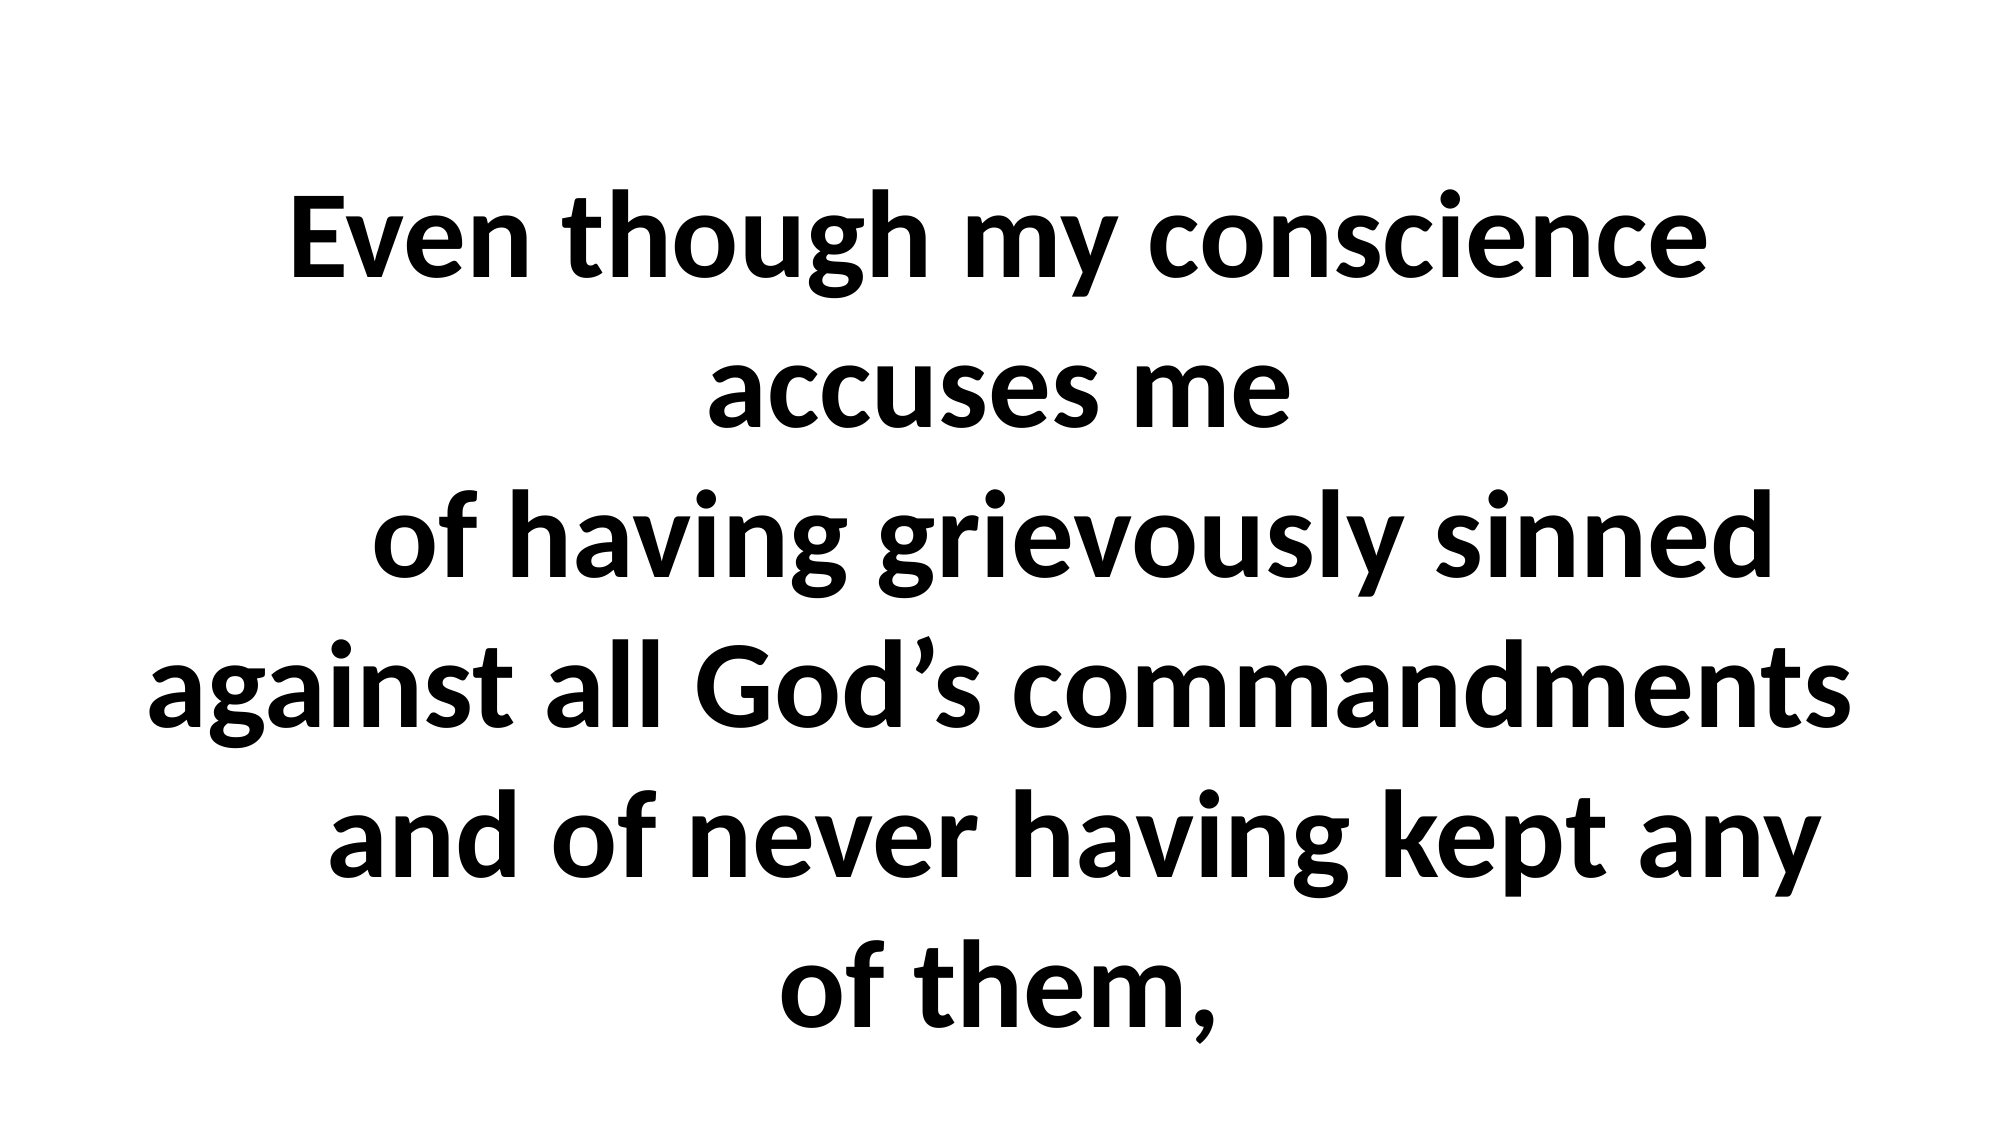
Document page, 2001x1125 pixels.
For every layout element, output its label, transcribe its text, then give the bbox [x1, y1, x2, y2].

title Even though my conscience accuses me of having grievously sinned against all God’s commandments and of never having kept any of them, [99, 129, 1901, 1076]
